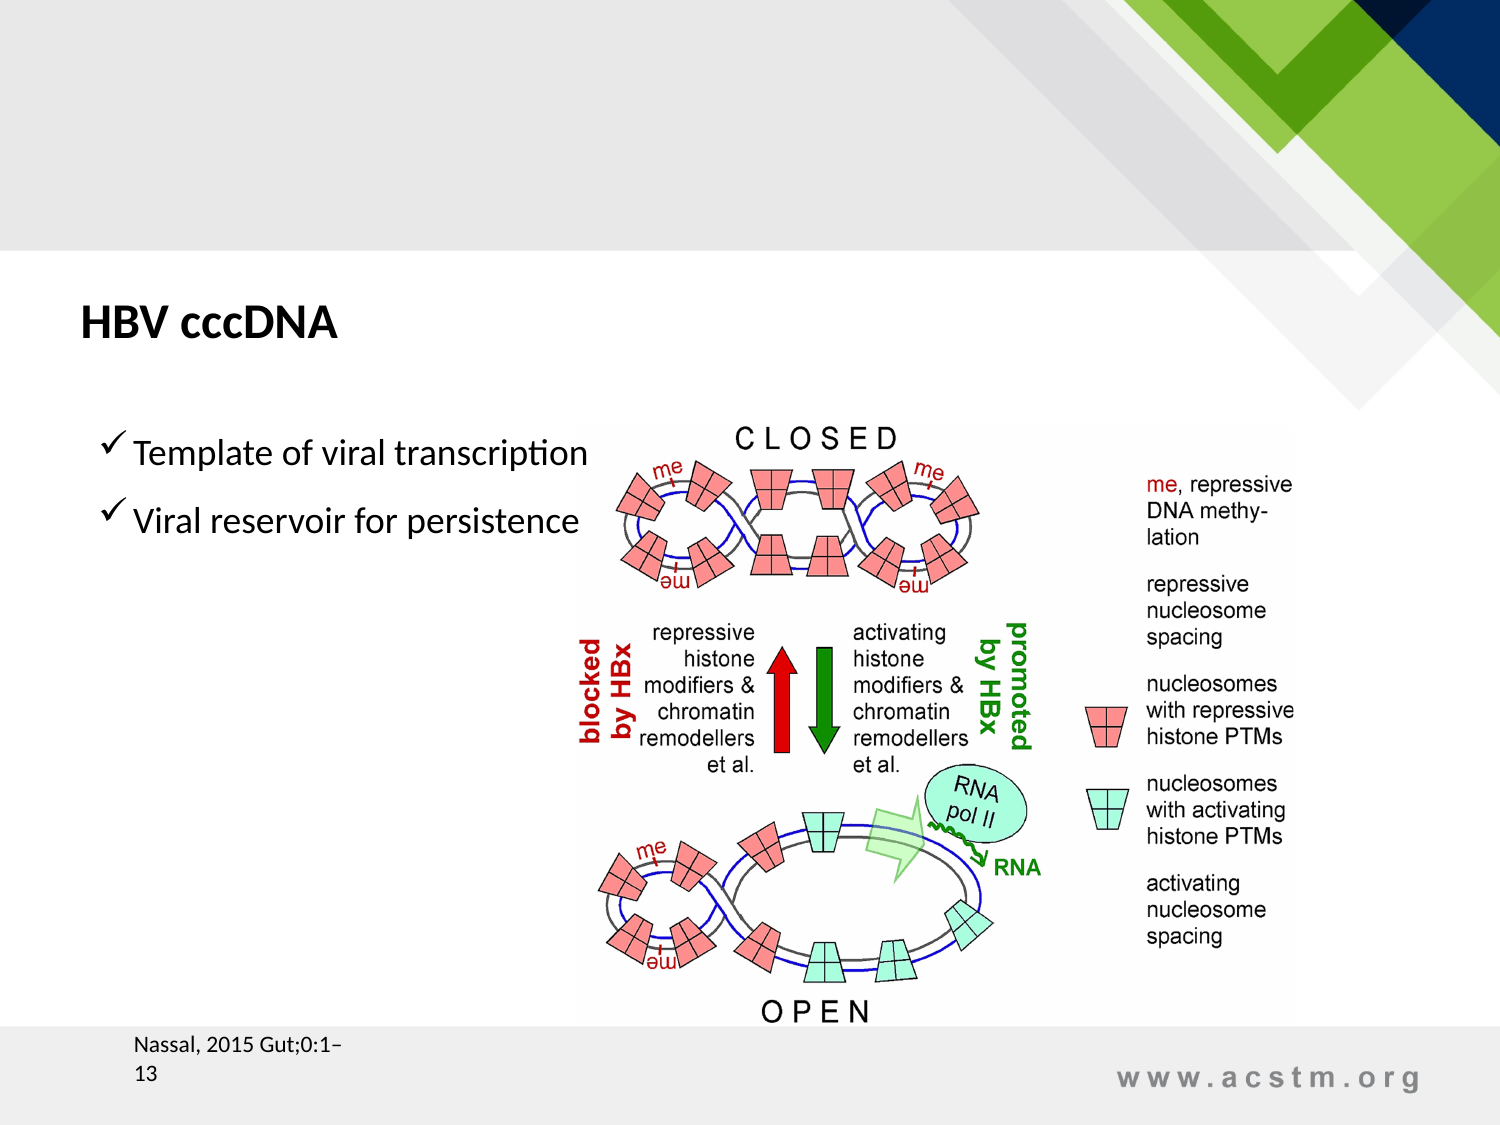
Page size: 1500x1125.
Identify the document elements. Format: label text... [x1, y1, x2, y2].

picture [0, 0, 1500, 1125]
text_box HBV cccDNA [69, 270, 382, 376]
text_box Nassal, 2015 Gut;0:1–13 [119, 1022, 381, 1093]
text_box Template of viral transcription Viral reservoir for persistence [83, 398, 614, 548]
